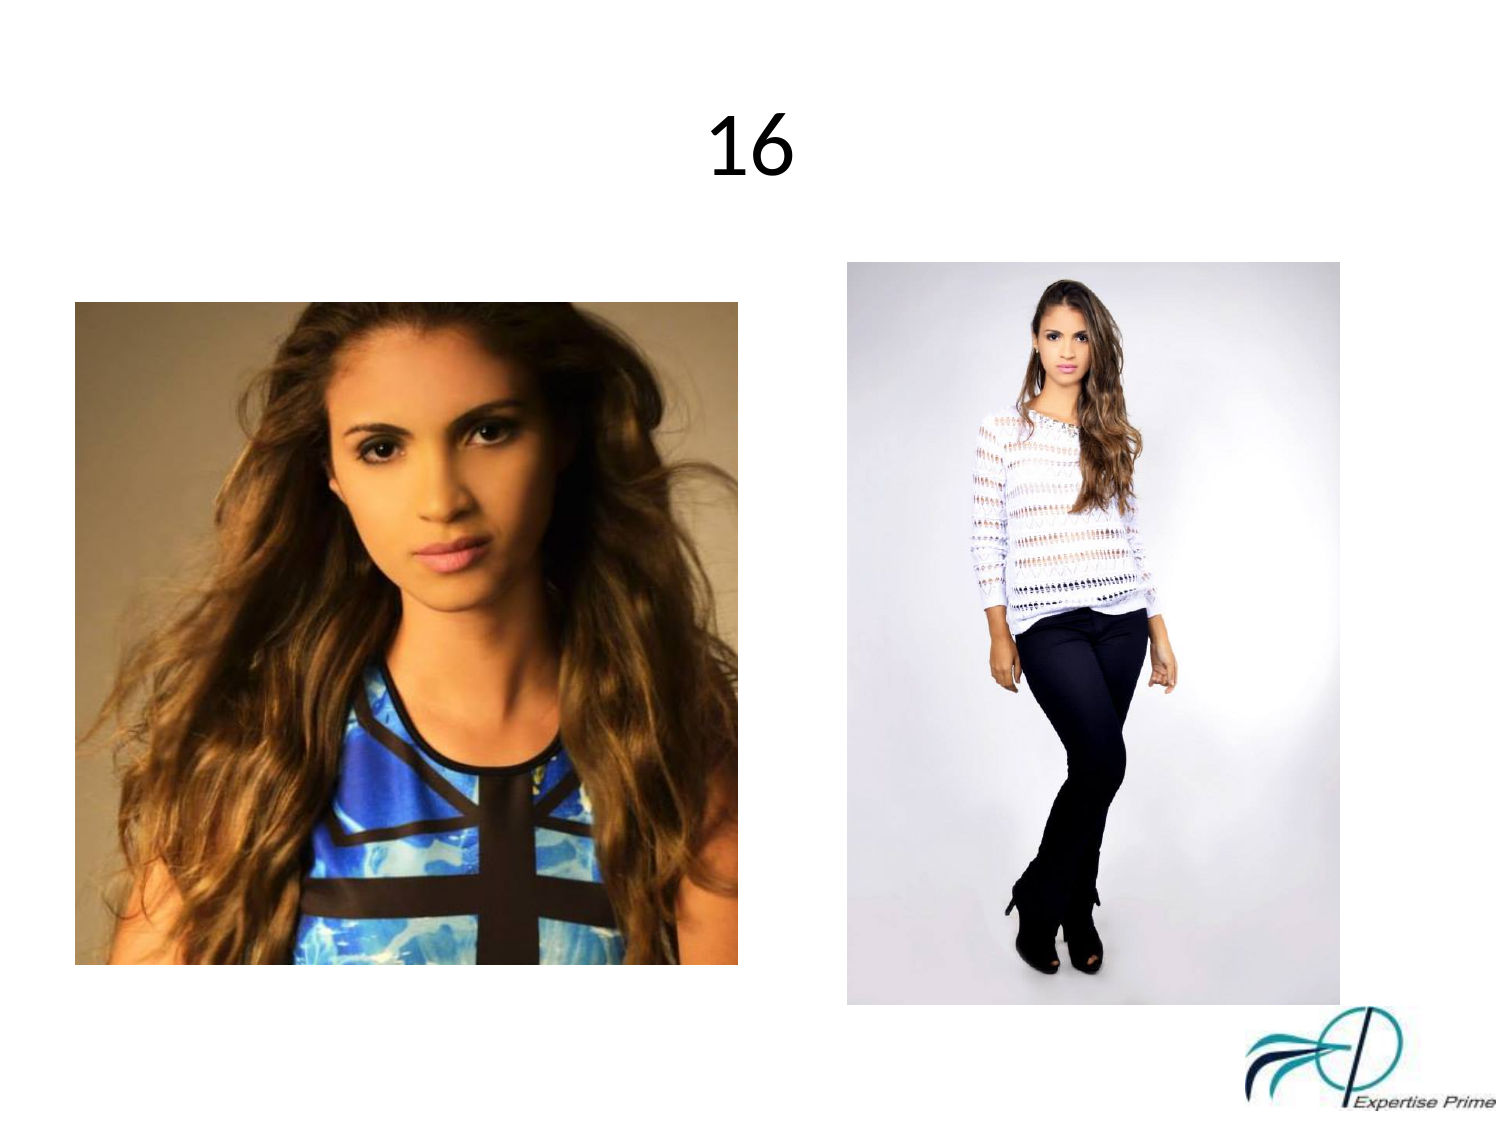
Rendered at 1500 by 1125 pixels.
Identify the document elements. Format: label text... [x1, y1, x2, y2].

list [847, 262, 1340, 1006]
title 16 [75, 45, 1425, 233]
picture [1245, 1006, 1496, 1112]
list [74, 302, 738, 966]
